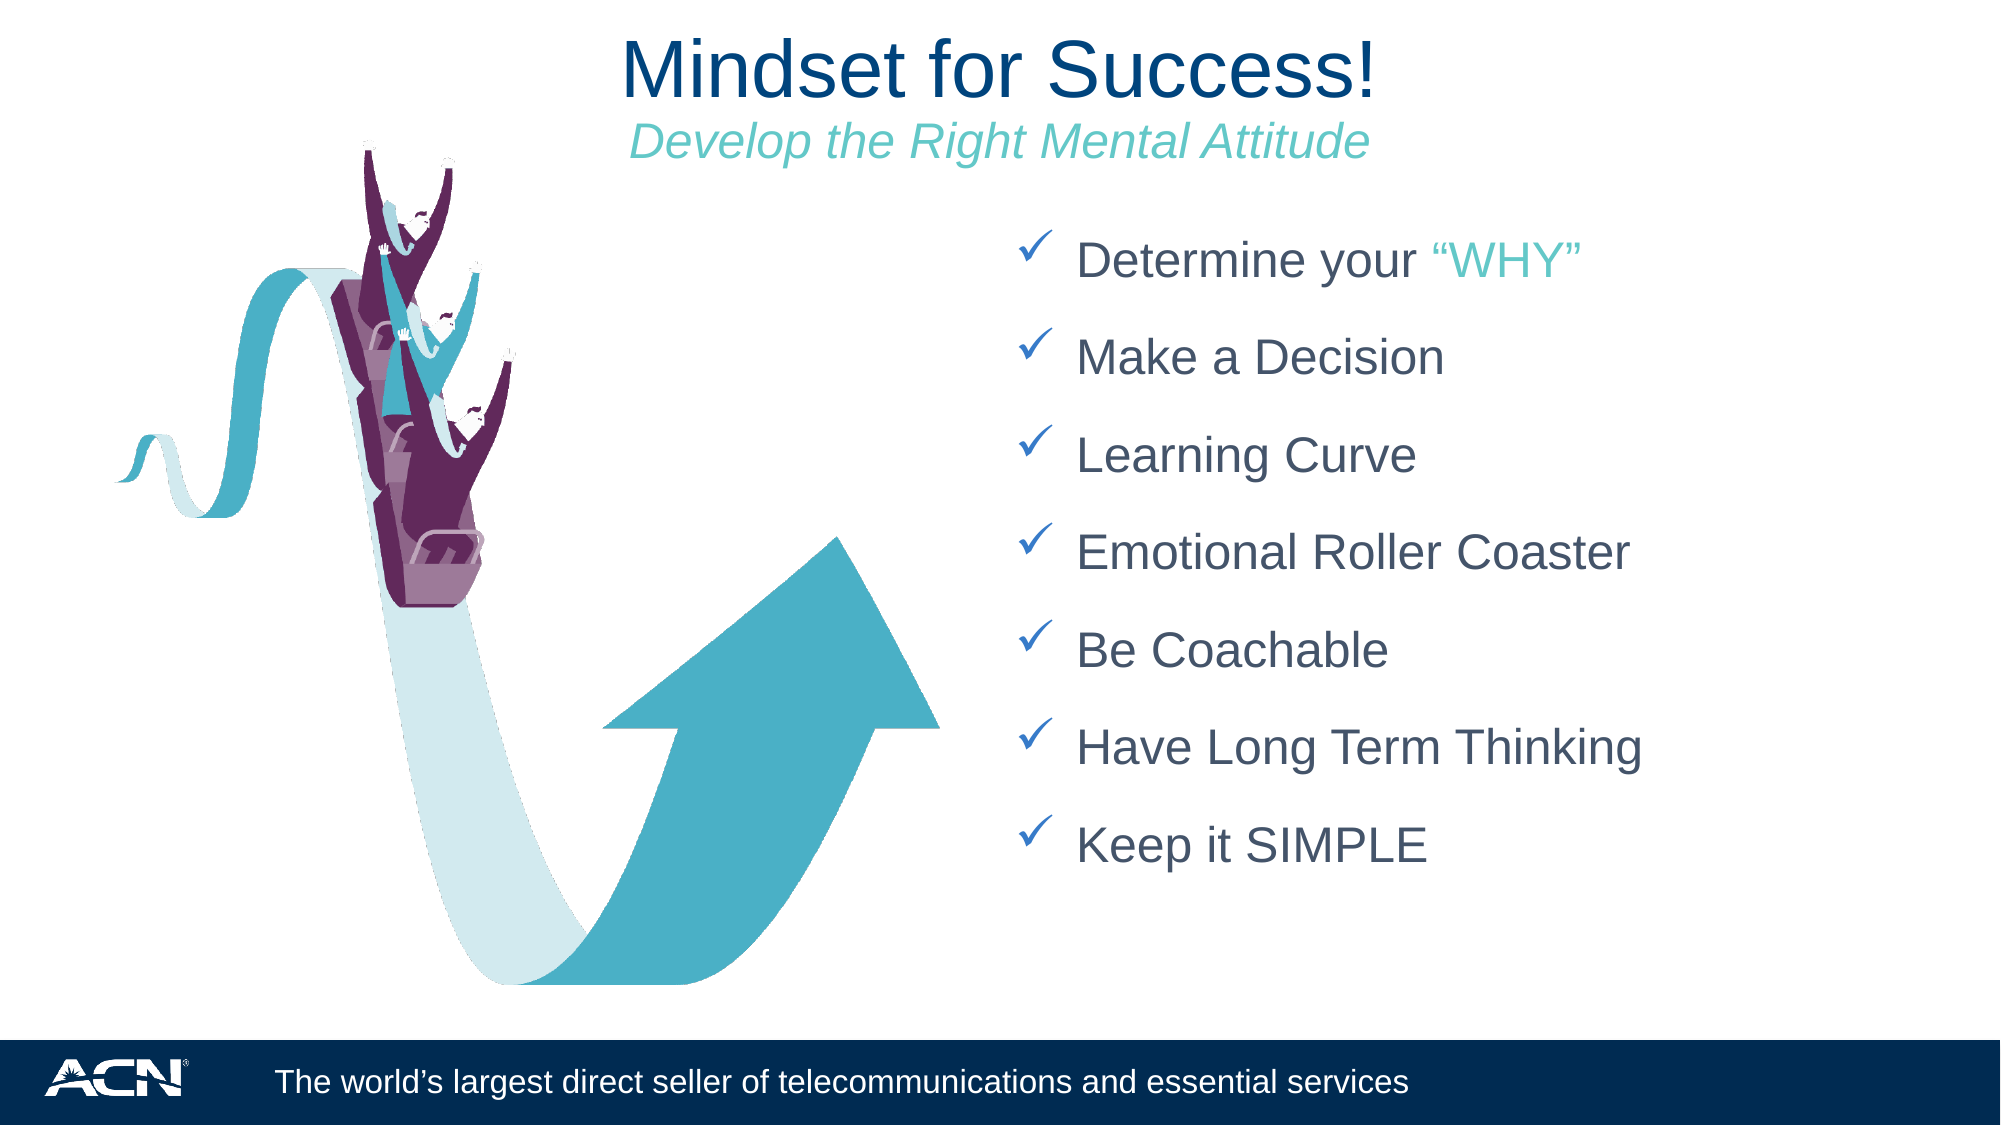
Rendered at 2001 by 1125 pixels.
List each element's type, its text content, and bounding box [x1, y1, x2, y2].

list Determine your “WHY” Make a Decision Learning Curve Emotional Roller Coaster Be Coachable Have Long Term Thinking Keep it SIMPLE [999, 219, 1983, 1031]
picture [113, 139, 940, 986]
picture [44, 1059, 189, 1096]
title Mindset for Success! Develop the Right Mental Attitude [27, 19, 1973, 178]
